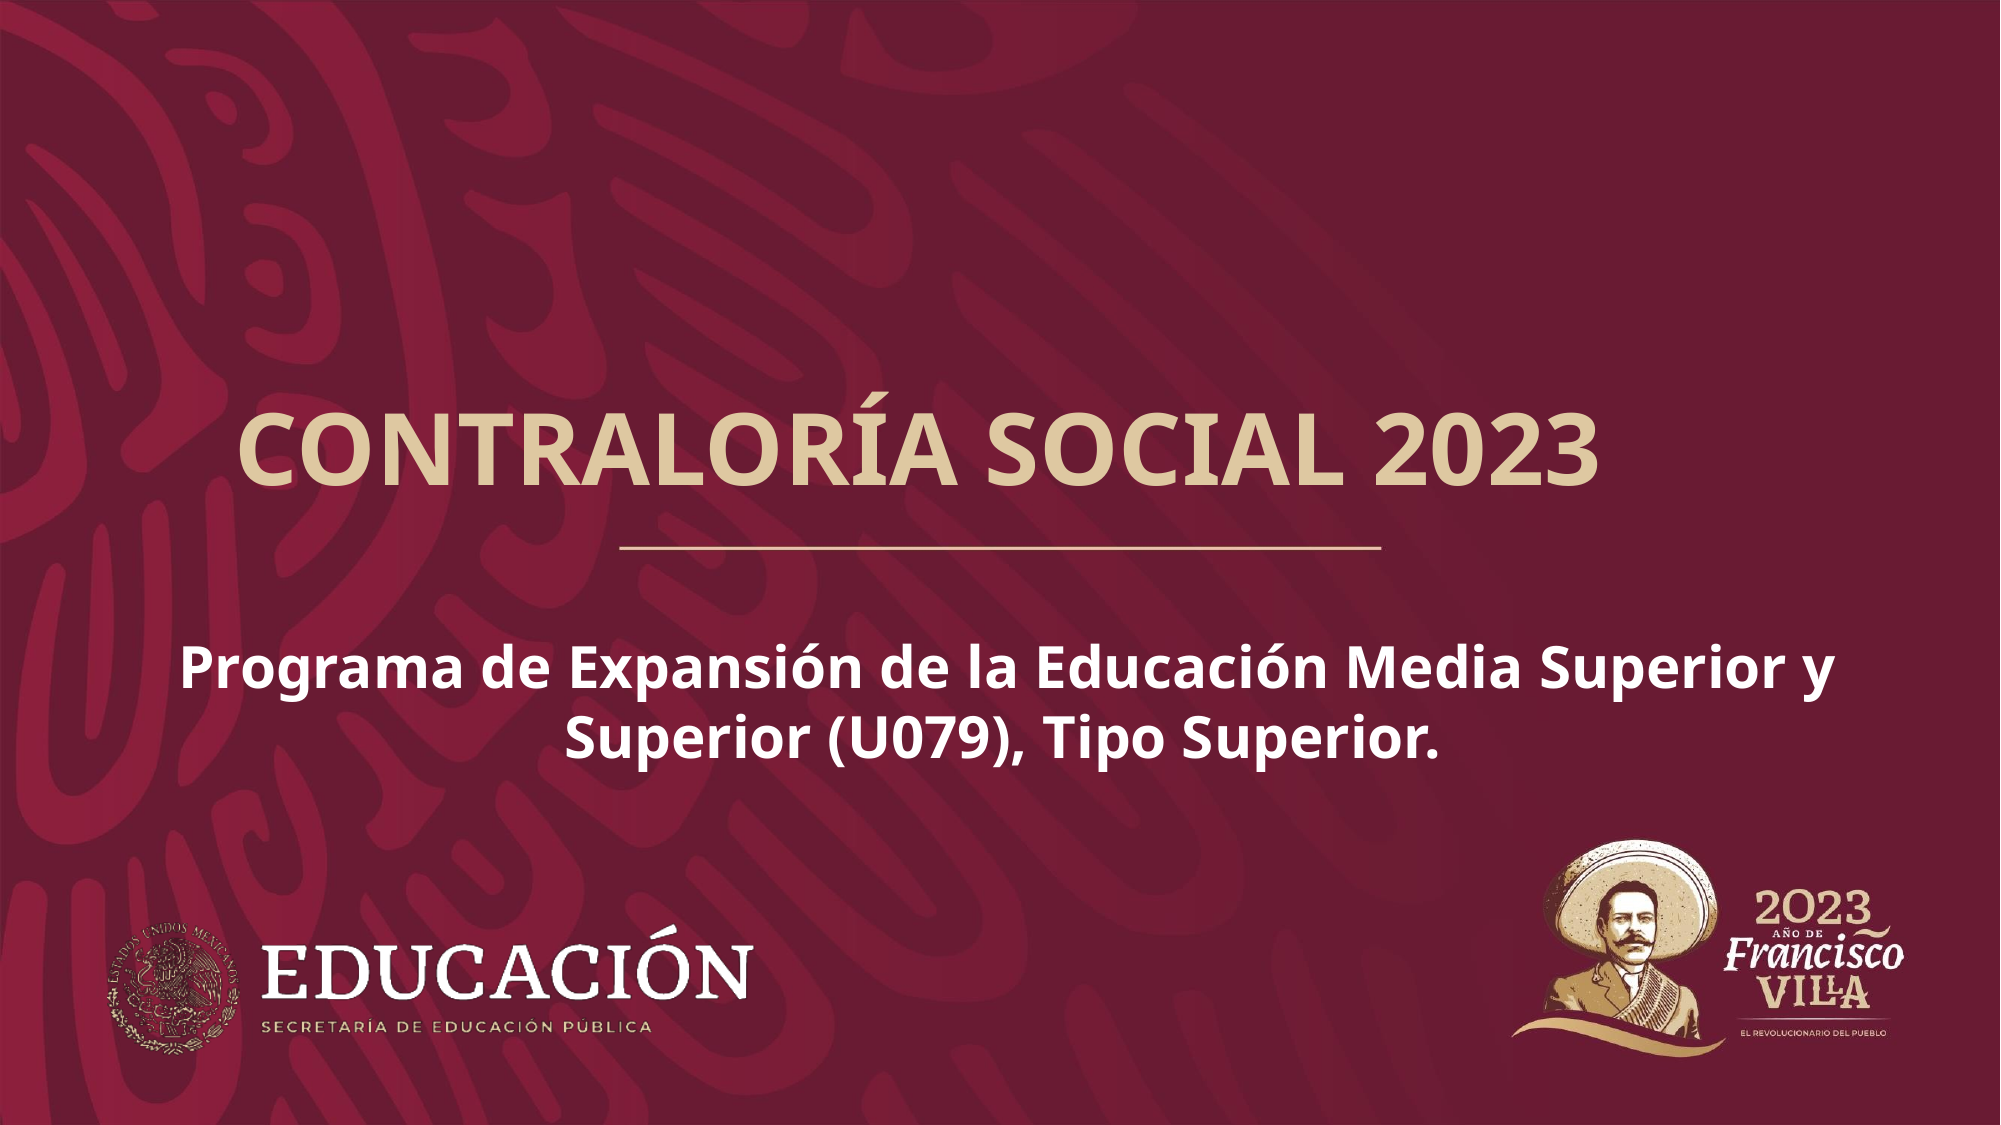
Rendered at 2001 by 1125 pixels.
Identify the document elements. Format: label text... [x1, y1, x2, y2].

text_box CONTRALORÍA SOCIAL 2023 [225, 339, 1737, 451]
text_box [0, 0, 2000, 1125]
text_box [107, 922, 755, 1056]
text_box Programa de Expansión de la Educación Media Superior y Superior (U079), Tipo Superior. [121, 585, 1884, 733]
